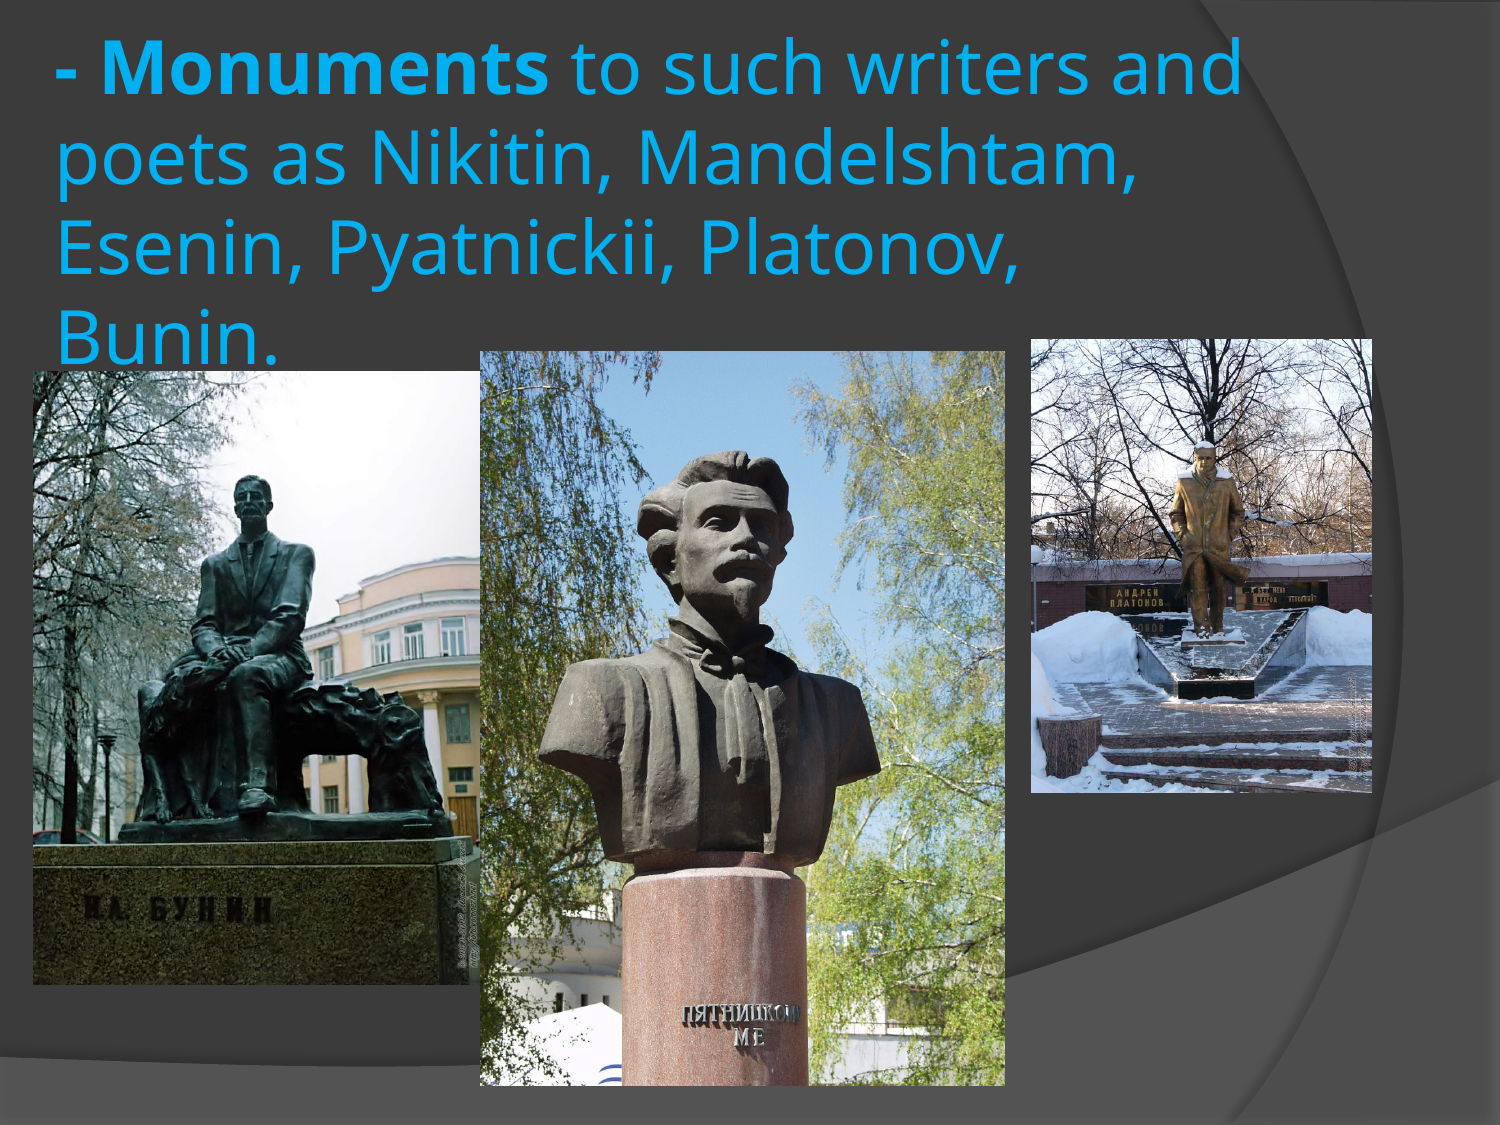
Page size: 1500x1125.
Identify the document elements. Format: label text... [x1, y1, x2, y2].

title - Monuments to such writers and poets as Nikitin, Mandelshtam, Esenin, Pyatnickii, Platonov, Bunin. [46, 105, 1273, 294]
picture [480, 351, 1006, 1086]
picture [1031, 339, 1372, 794]
picture [33, 371, 472, 985]
